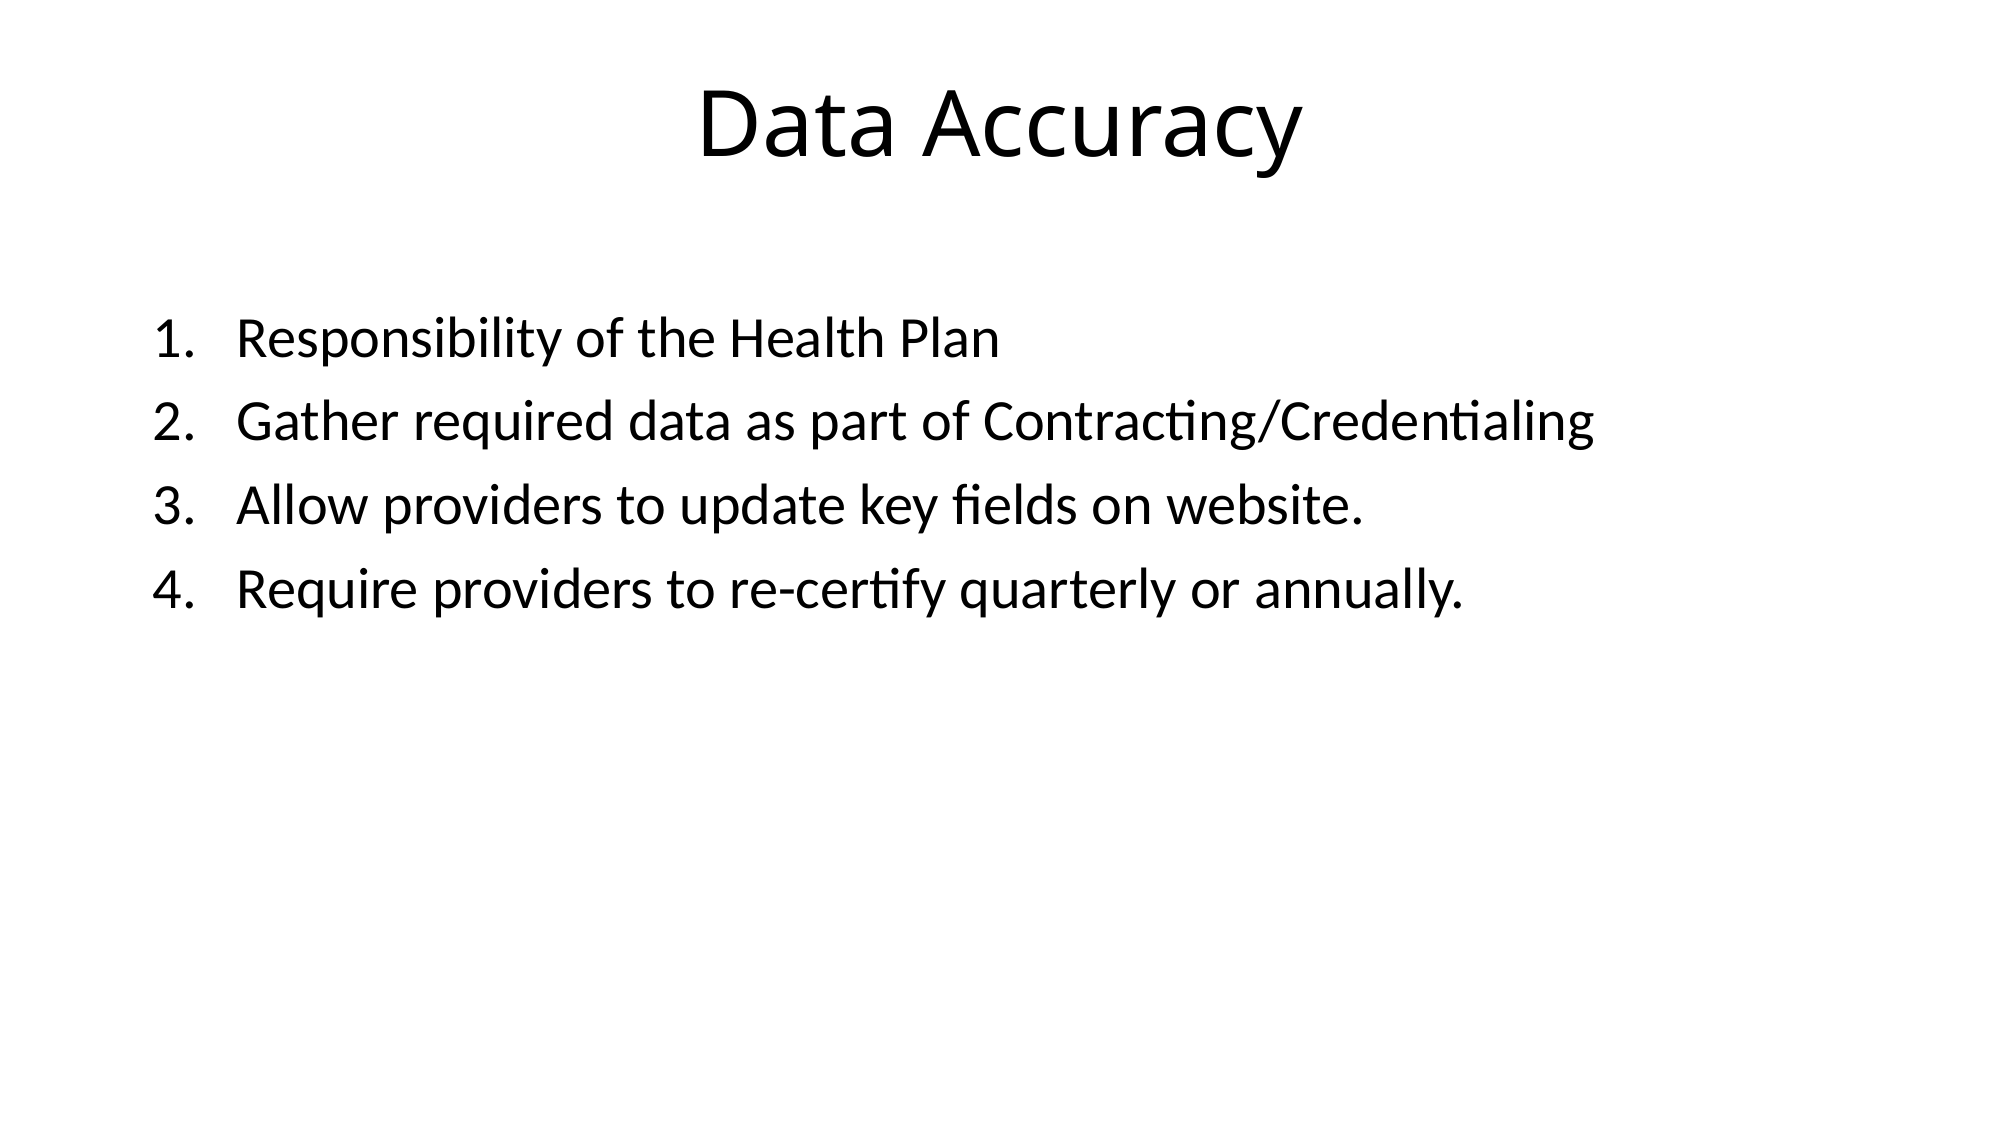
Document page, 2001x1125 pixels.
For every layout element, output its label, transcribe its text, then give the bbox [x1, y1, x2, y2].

list Responsibility of the Health Plan Gather required data as part of Contracting/Credentialing Allow providers to update key fields on website. Require providers to re-certify quarterly or annually. [137, 299, 1863, 1014]
title Data Accuracy [137, 51, 1863, 203]
